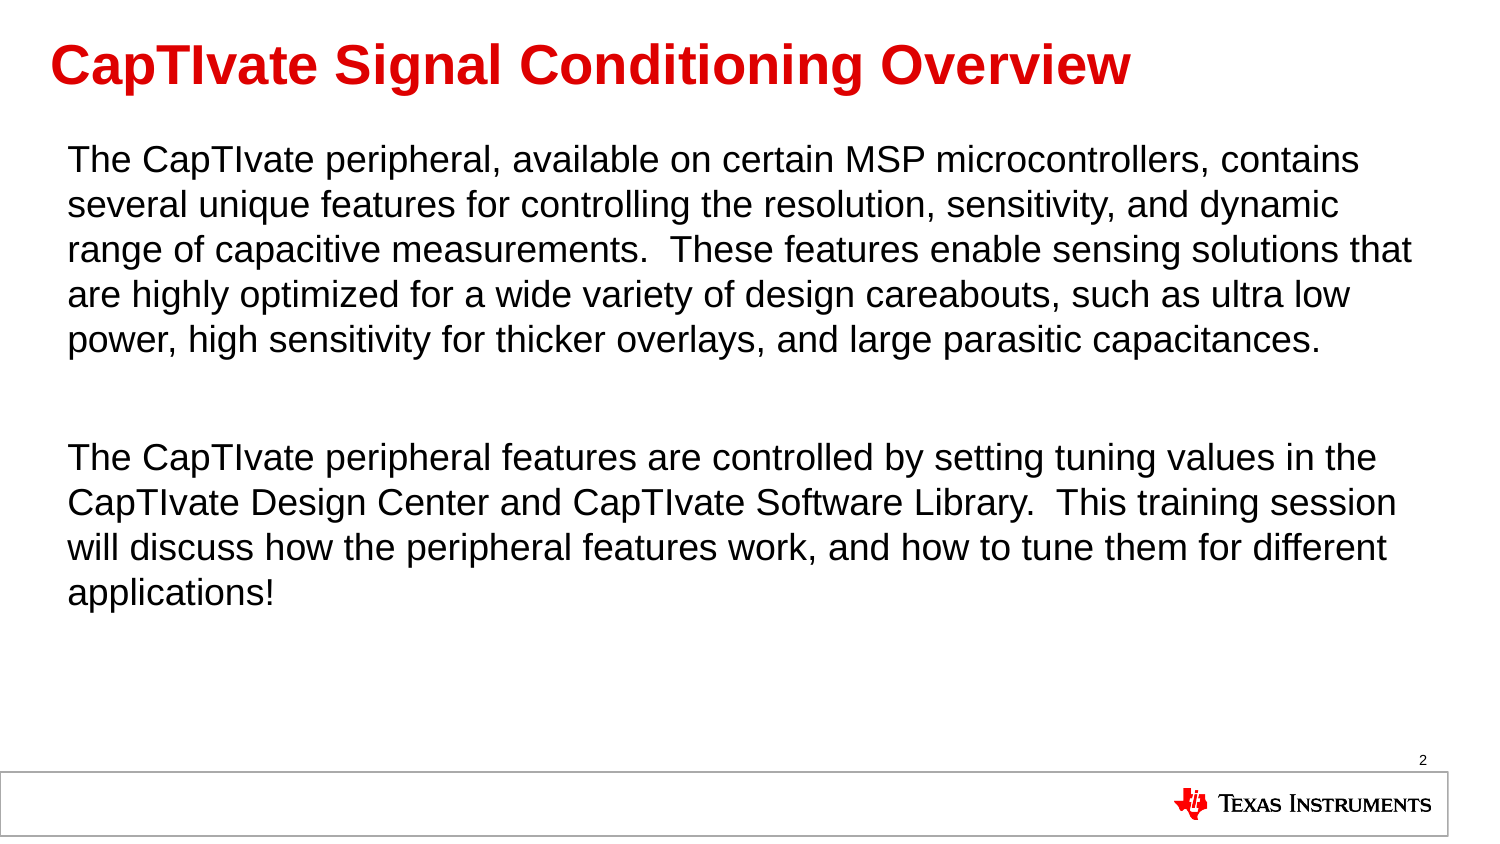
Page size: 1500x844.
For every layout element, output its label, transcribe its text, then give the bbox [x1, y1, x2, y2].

slide_number 2 [1089, 744, 1440, 770]
picture [1174, 788, 1431, 820]
title CapTIvate Signal Conditioning Overview [37, 17, 1426, 119]
list The CapTIvate peripheral, available on certain MSP microcontrollers, contains several unique features for controlling the resolution, sensitivity, and dynamic range of capacitive measurements. These features enable sensing solutions that are highly optimized for a wide variety of design careabouts, such as ultra low power, high sensitivity for thicker overlays, and large parasitic capacitances. The CapTIvate peripheral features are controlled by setting tuning values in the CapTIvate Design Center and CapTIvate Software Library. This training session will discuss how the peripheral features work, and how to tune them for different applications! [54, 128, 1444, 699]
